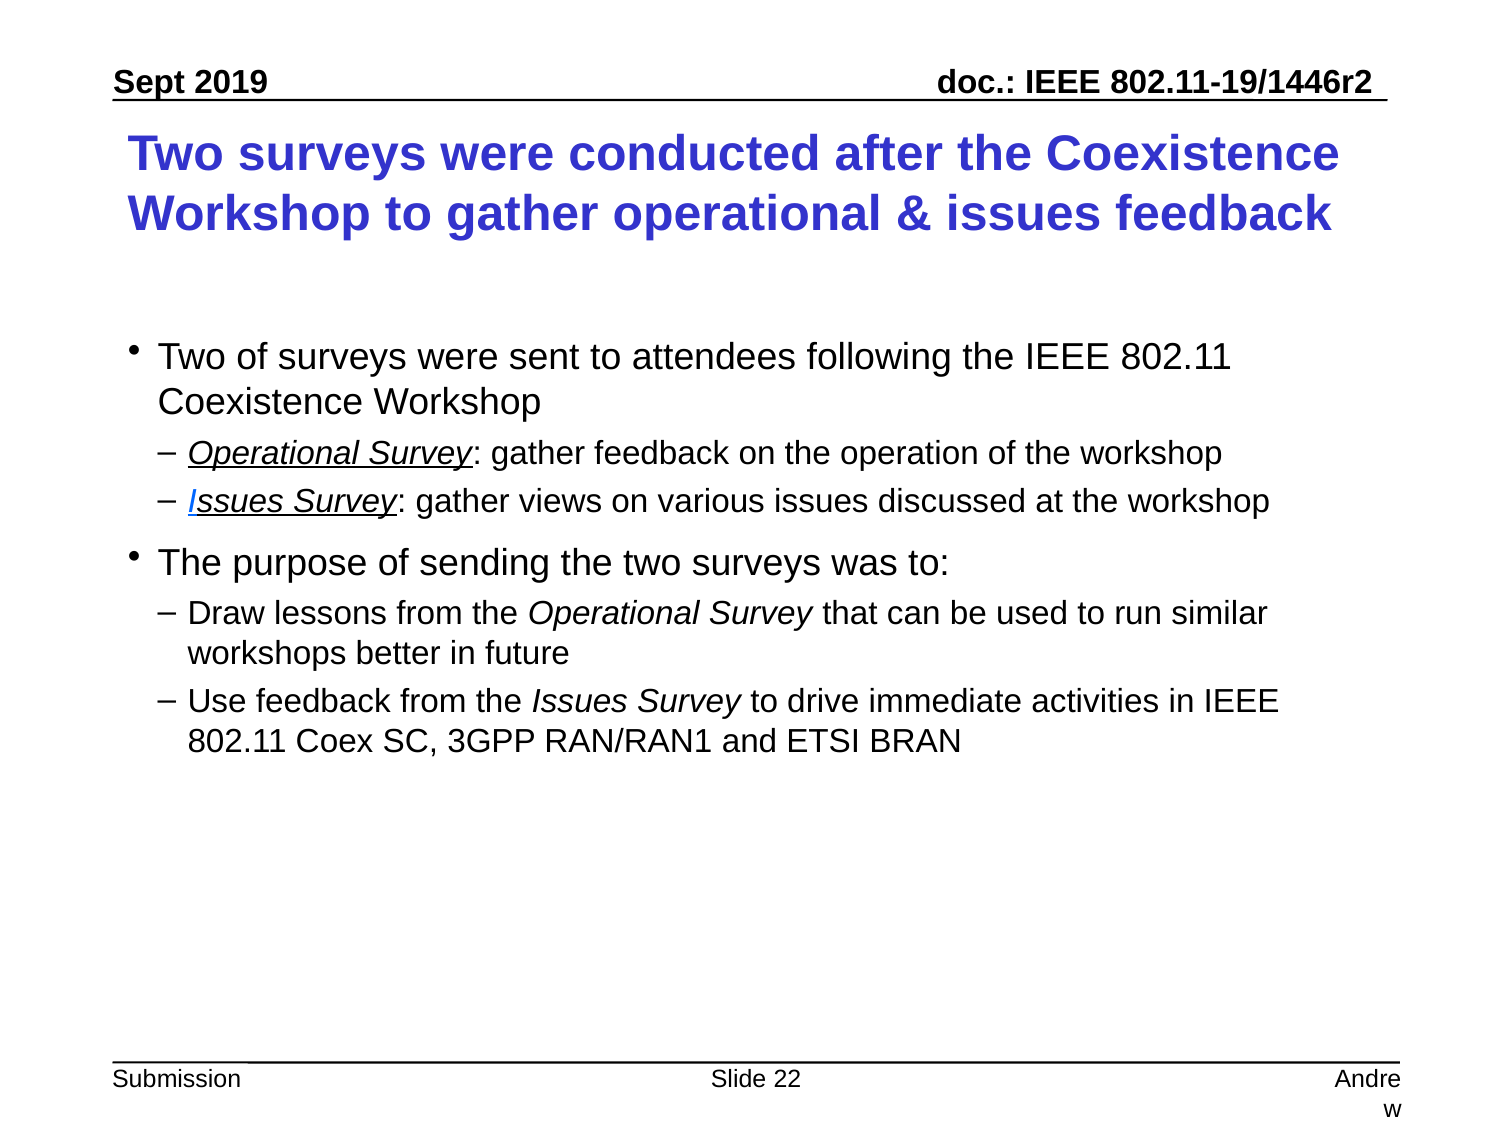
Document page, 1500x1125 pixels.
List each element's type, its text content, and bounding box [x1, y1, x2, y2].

footer Andrew Myles, Cisco [1320, 1061, 1402, 1093]
slide_number Slide 22 [709, 1061, 803, 1093]
title Two surveys were conducted after the Coexistence Workshop to gather operational & issues feedback [112, 112, 1388, 288]
list Two of surveys were sent to attendees following the IEEE 802.11 Coexistence Workshop Operational Survey: gather feedback on the operation of the workshop Issues Survey: gather views on various issues discussed at the workshop The purpose of sending the two surveys was to: Draw lessons from the Operational Survey that can be used to run similar workshops better in future Use feedback from the Issues Survey to drive immediate activities in IEEE 802.11 Coex SC, 3GPP RAN/RAN1 and ETSI BRAN [112, 324, 1388, 1000]
